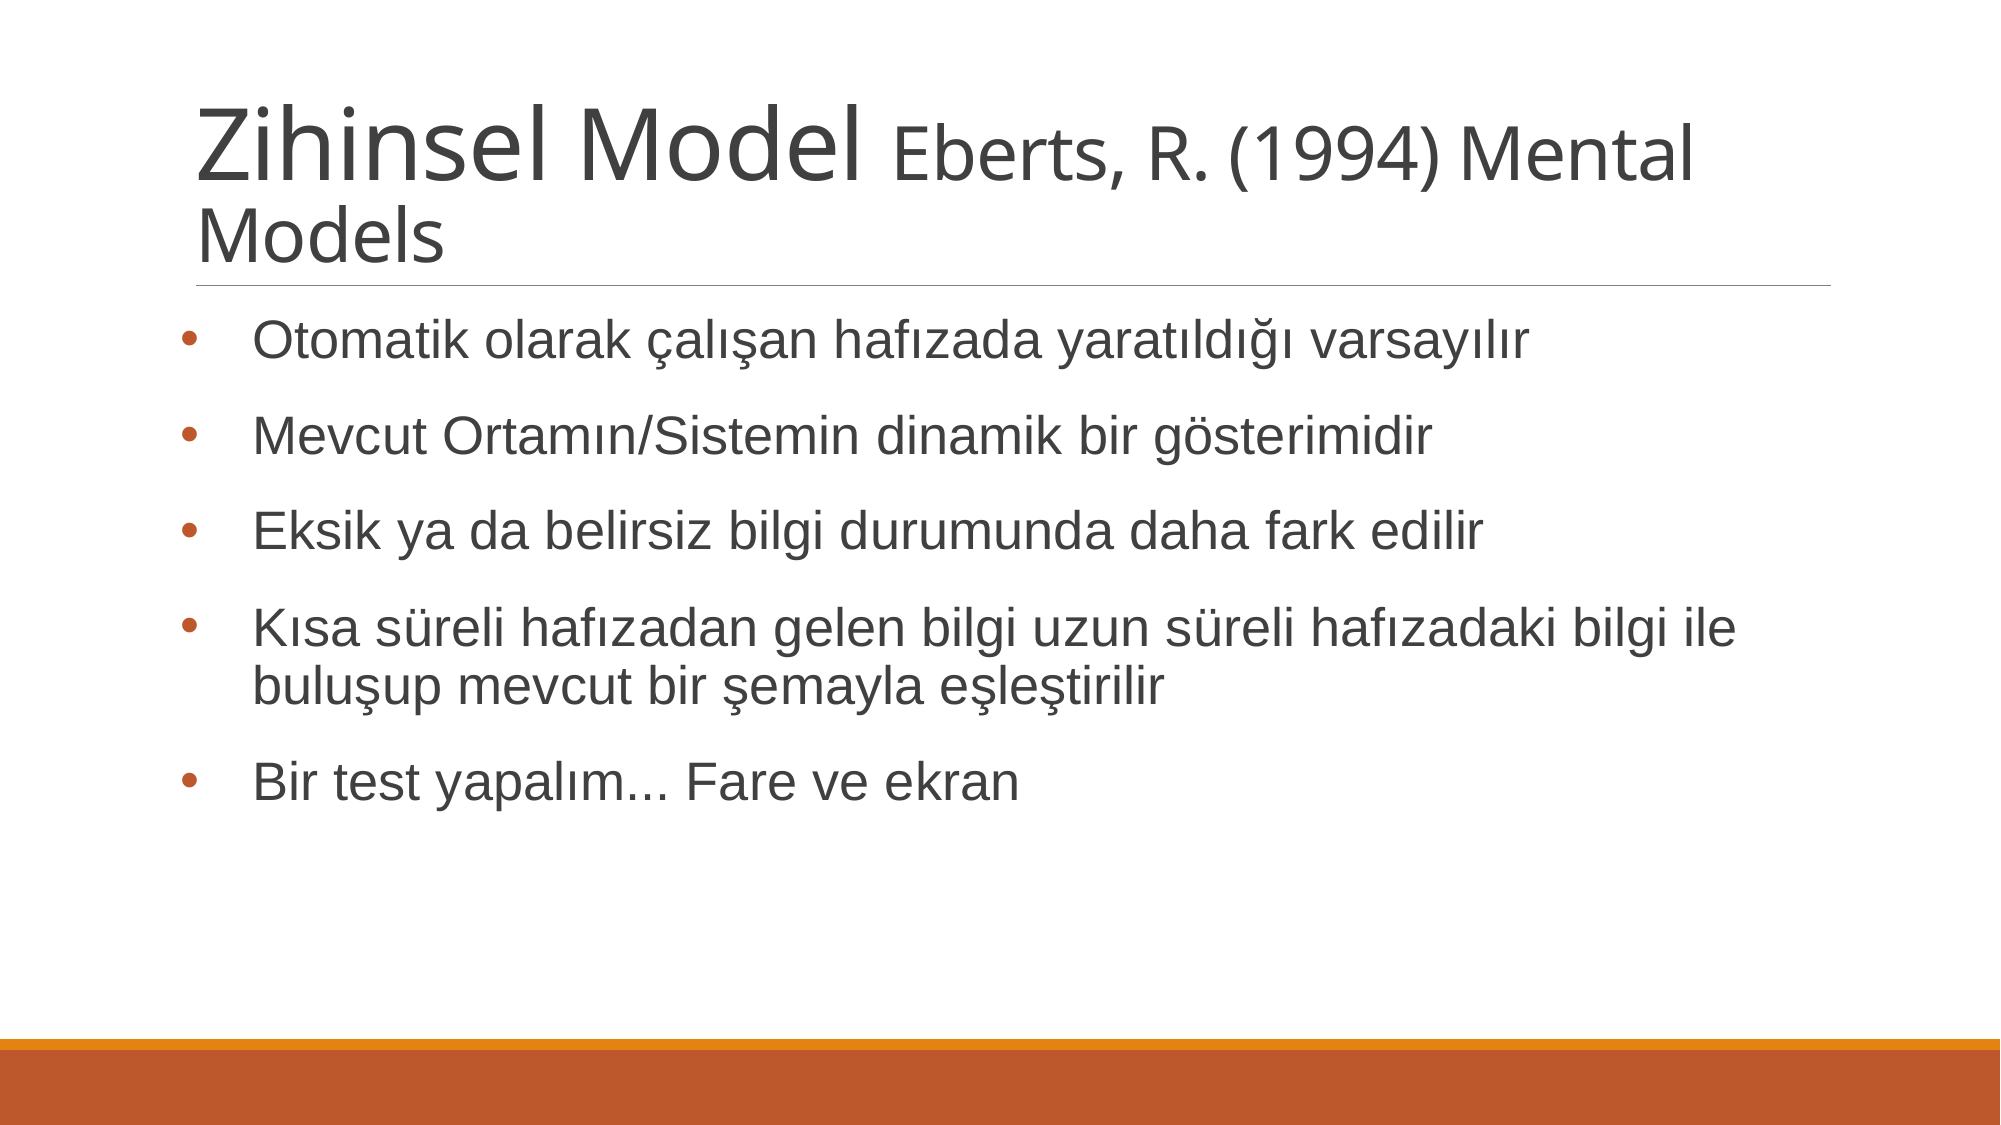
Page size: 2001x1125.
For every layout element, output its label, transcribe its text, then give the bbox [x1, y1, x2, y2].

text_box Otomatik olarak çalışan hafızada yaratıldığı varsayılır Mevcut Ortamın/Sistemin dinamik bir gösterimidir Eksik ya da belirsiz bilgi durumunda daha fark edilir Kısa süreli hafızadan gelen bilgi uzun süreli hafızadaki bilgi ile buluşup mevcut bir şemayla eşleştirilir Bir test yapalım... Fare ve ekran [179, 303, 1830, 1012]
title Zihinsel Model Eberts, R. (1994) Mental Models [180, 47, 1830, 285]
